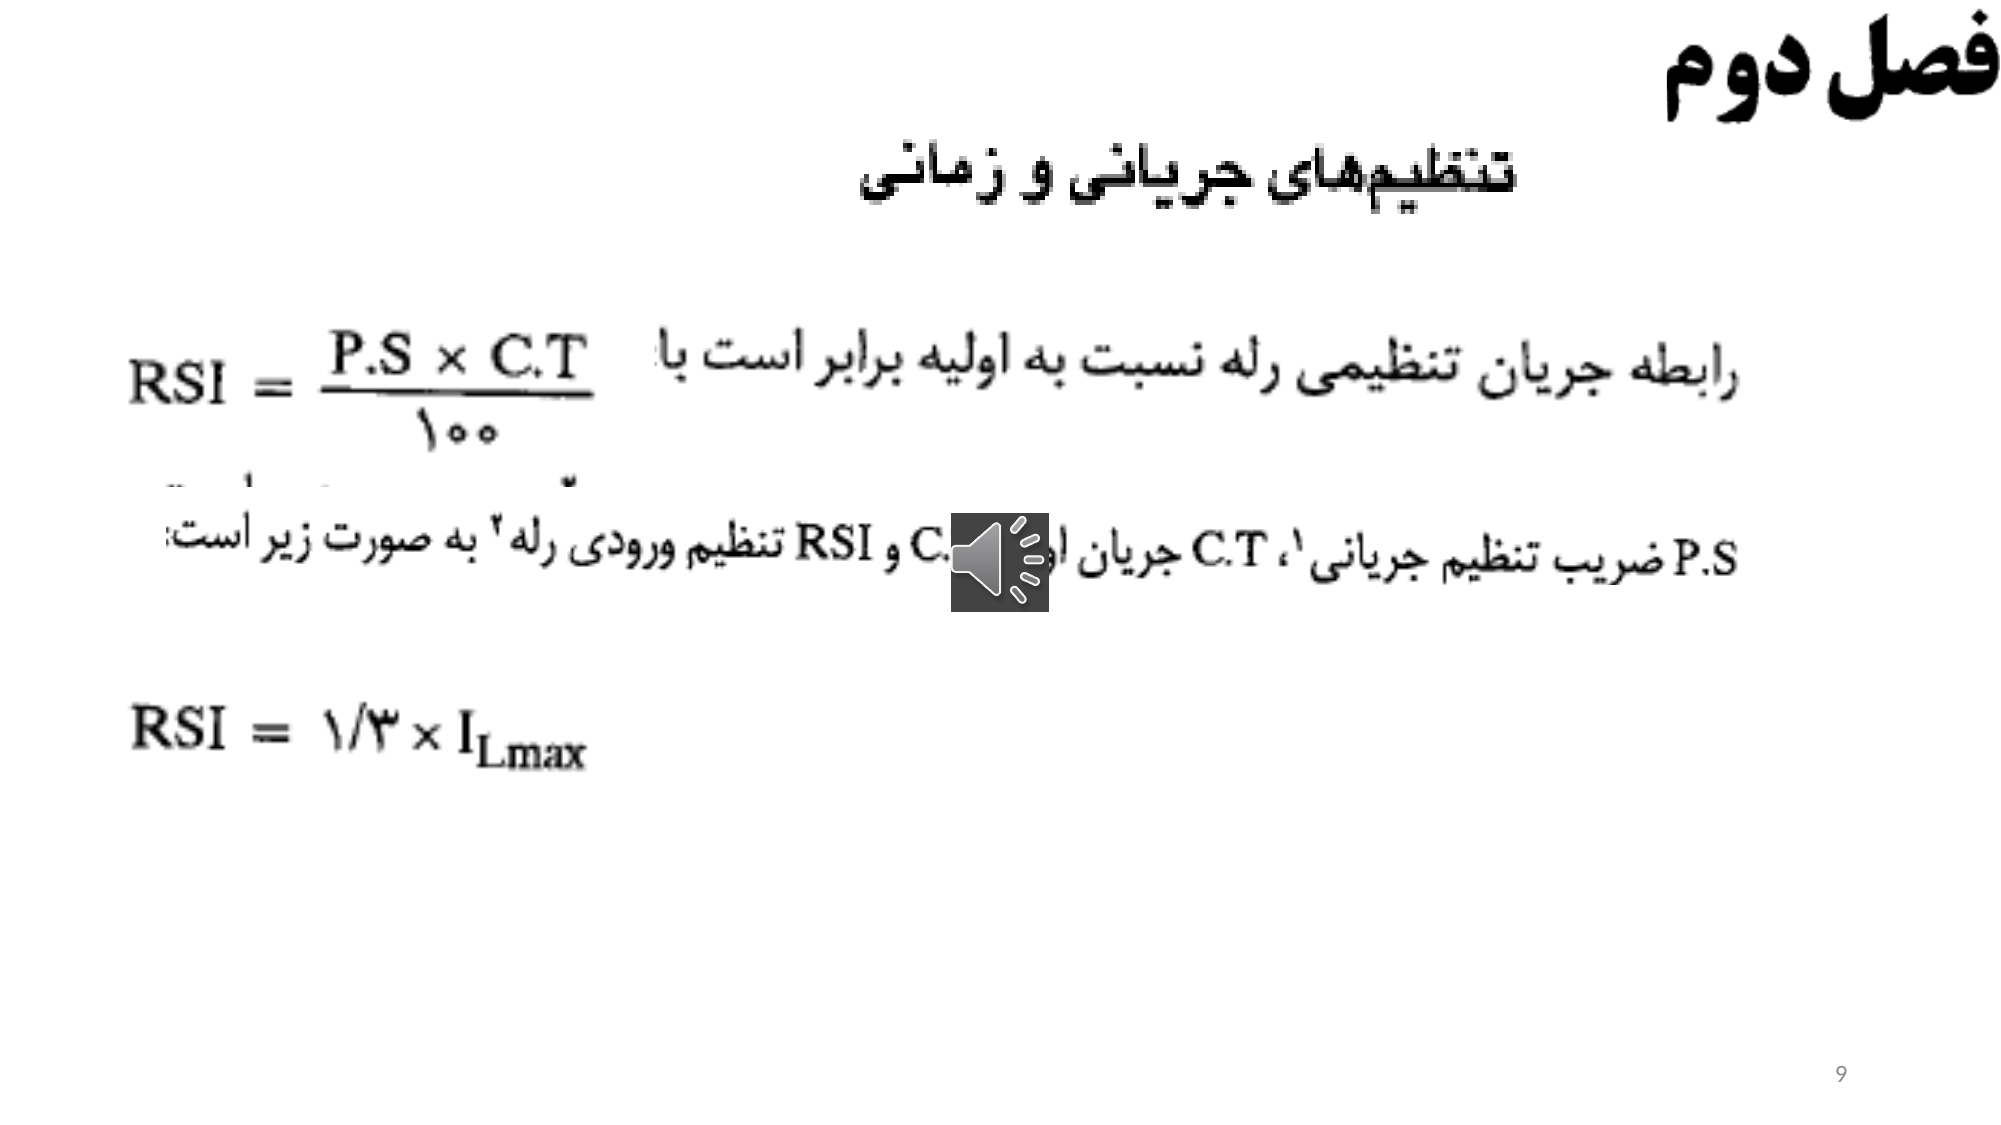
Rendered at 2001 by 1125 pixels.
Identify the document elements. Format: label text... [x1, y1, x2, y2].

picture [654, 316, 1755, 418]
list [105, 287, 611, 487]
picture [1666, 3, 2000, 127]
slide_number 9 [1412, 1042, 1863, 1103]
picture [852, 126, 1522, 219]
picture [105, 682, 591, 791]
picture [166, 507, 1755, 613]
